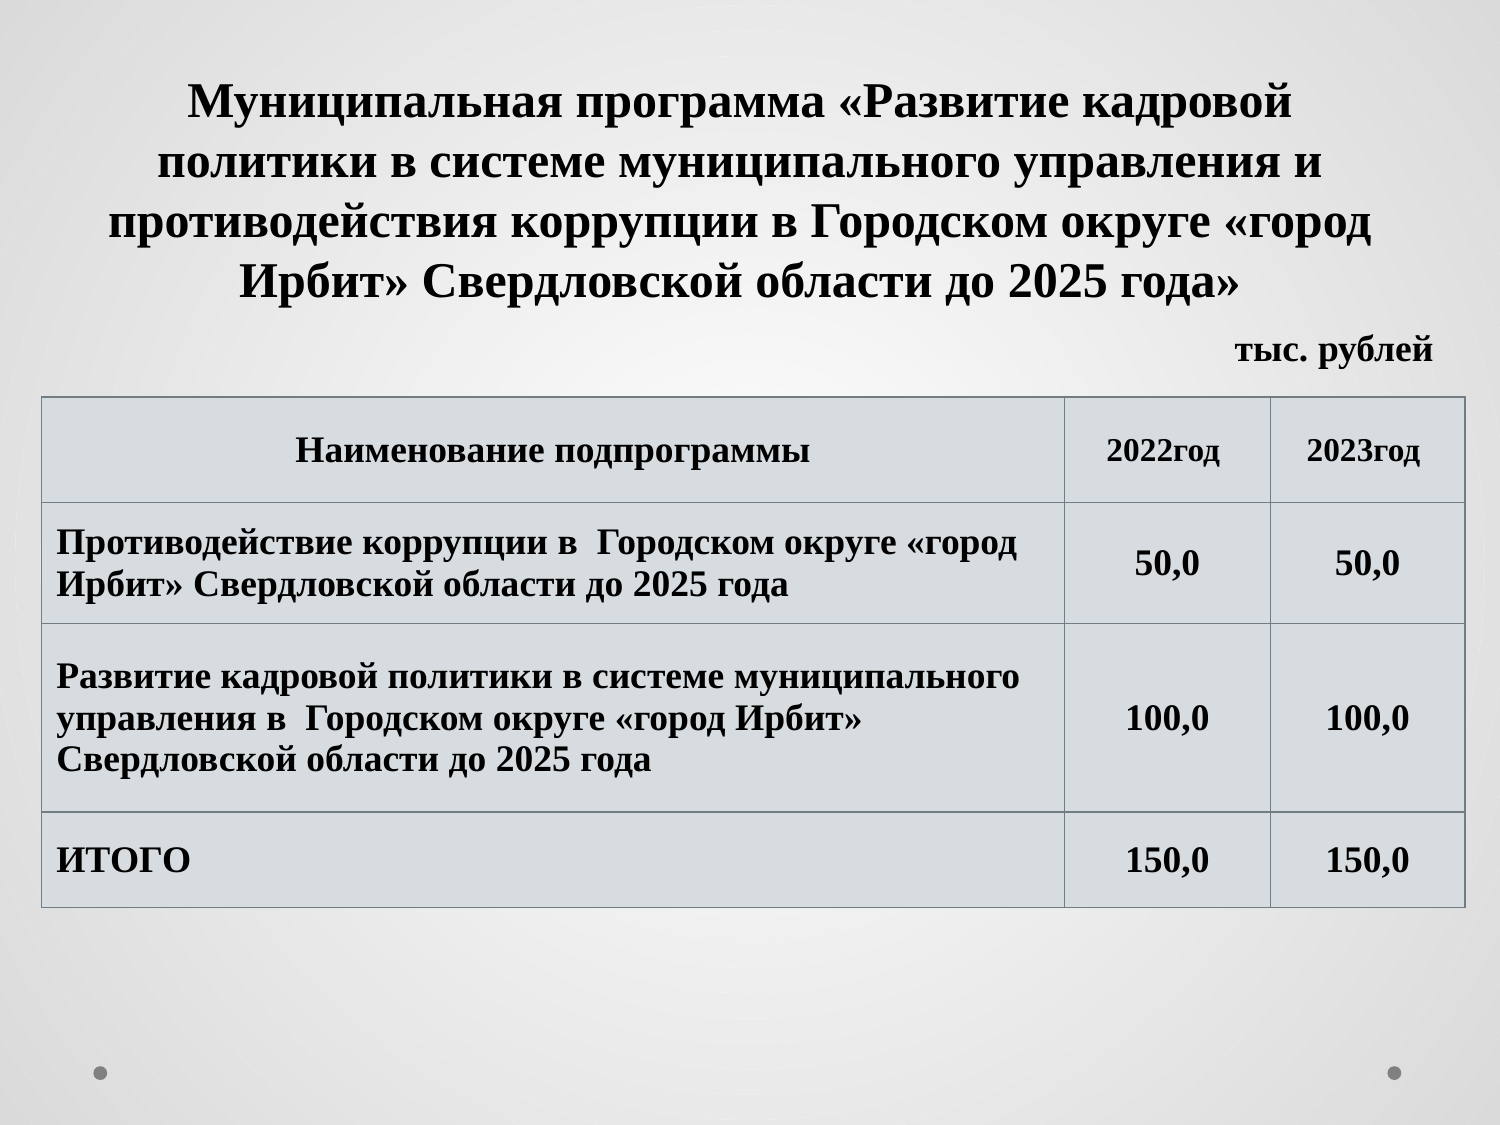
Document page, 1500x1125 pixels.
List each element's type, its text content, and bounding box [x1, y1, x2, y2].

title Муниципальная программа «Развитие кадровой политики в системе муниципального управления и противодействия коррупции в Городском округе «город Ирбит» Свердловской области до 2025 года» [64, 0, 1415, 316]
text_box тыс. рублей [1219, 317, 1449, 377]
table_cell 50,0 [1271, 503, 1464, 623]
table_header 2023год [1271, 398, 1464, 502]
table_cell 150,0 [1271, 813, 1464, 907]
table_cell ИТОГО [42, 813, 1064, 907]
table_header 2022год [1065, 398, 1270, 502]
table_cell 150,0 [1065, 813, 1270, 907]
table_cell Развитие кадровой политики в системе муниципального управления в Городском округе «город Ирбит» Свердловской области до 2025 года [42, 624, 1064, 811]
table_cell 100,0 [1065, 624, 1270, 811]
table_cell Противодействие коррупции в Городском округе «город Ирбит» Свердловской области до 2025 года [42, 503, 1064, 623]
table_header Наименование подпрограммы [42, 398, 1064, 502]
table_cell 50,0 [1065, 503, 1270, 623]
table_cell 100,0 [1271, 624, 1464, 811]
